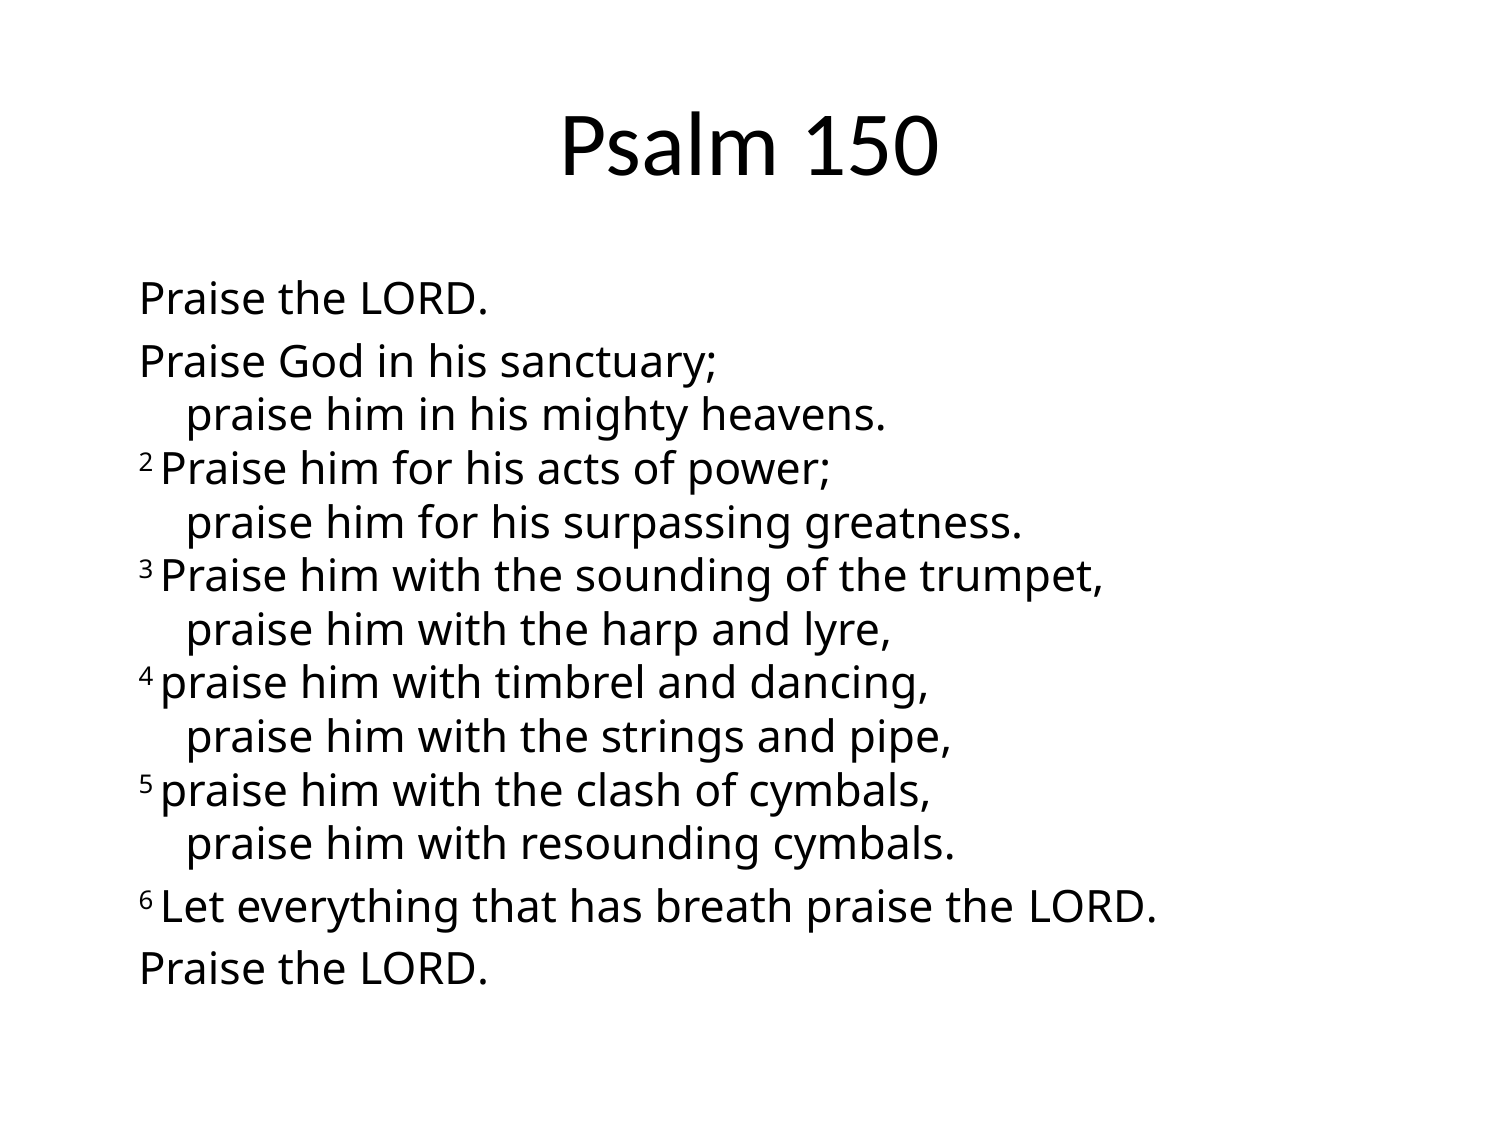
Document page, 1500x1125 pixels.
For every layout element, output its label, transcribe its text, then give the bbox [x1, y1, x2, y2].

title Psalm 150 [75, 45, 1425, 233]
list Praise the Lord. Praise God in his sanctuary; praise him in his mighty heavens. 2 Praise him for his acts of power; praise him for his surpassing greatness. 3 Praise him with the sounding of the trumpet, praise him with the harp and lyre, 4 praise him with timbrel and dancing, praise him with the strings and pipe, 5 praise him with the clash of cymbals, praise him with resounding cymbals. 6 Let everything that has breath praise the Lord. Praise the Lord. [75, 262, 1425, 1005]
